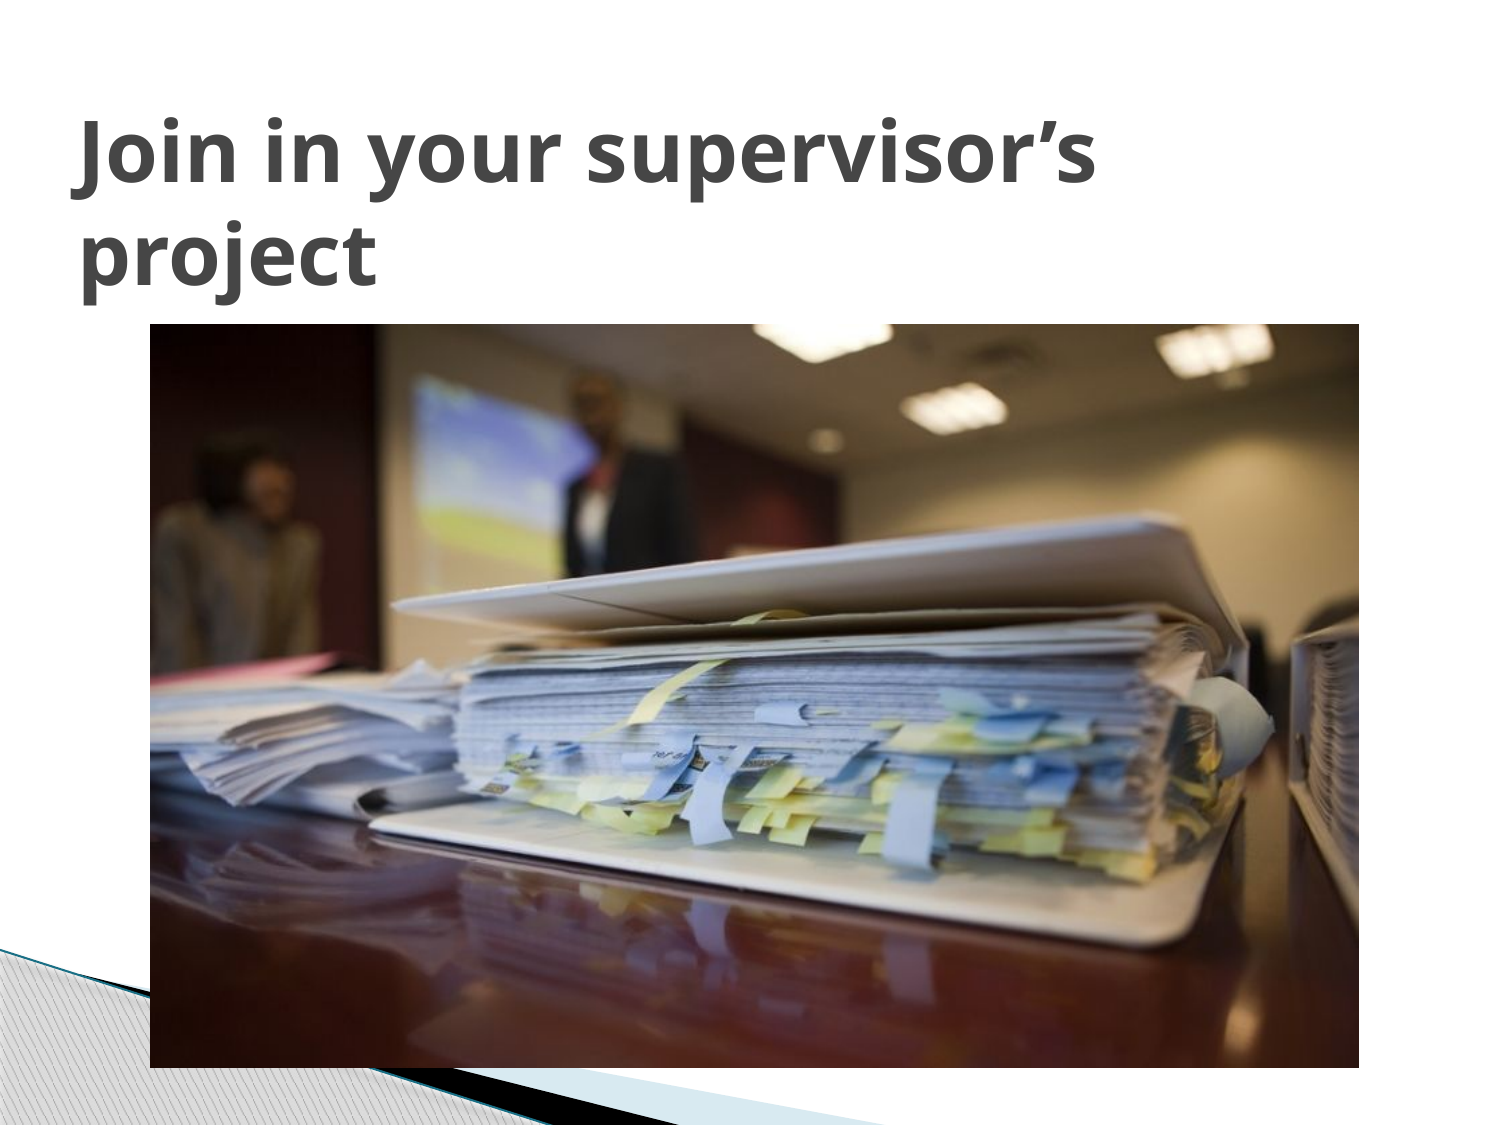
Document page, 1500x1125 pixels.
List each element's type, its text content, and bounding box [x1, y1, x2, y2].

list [149, 324, 1359, 1068]
title Join in your supervisor’s project [62, 75, 1338, 325]
